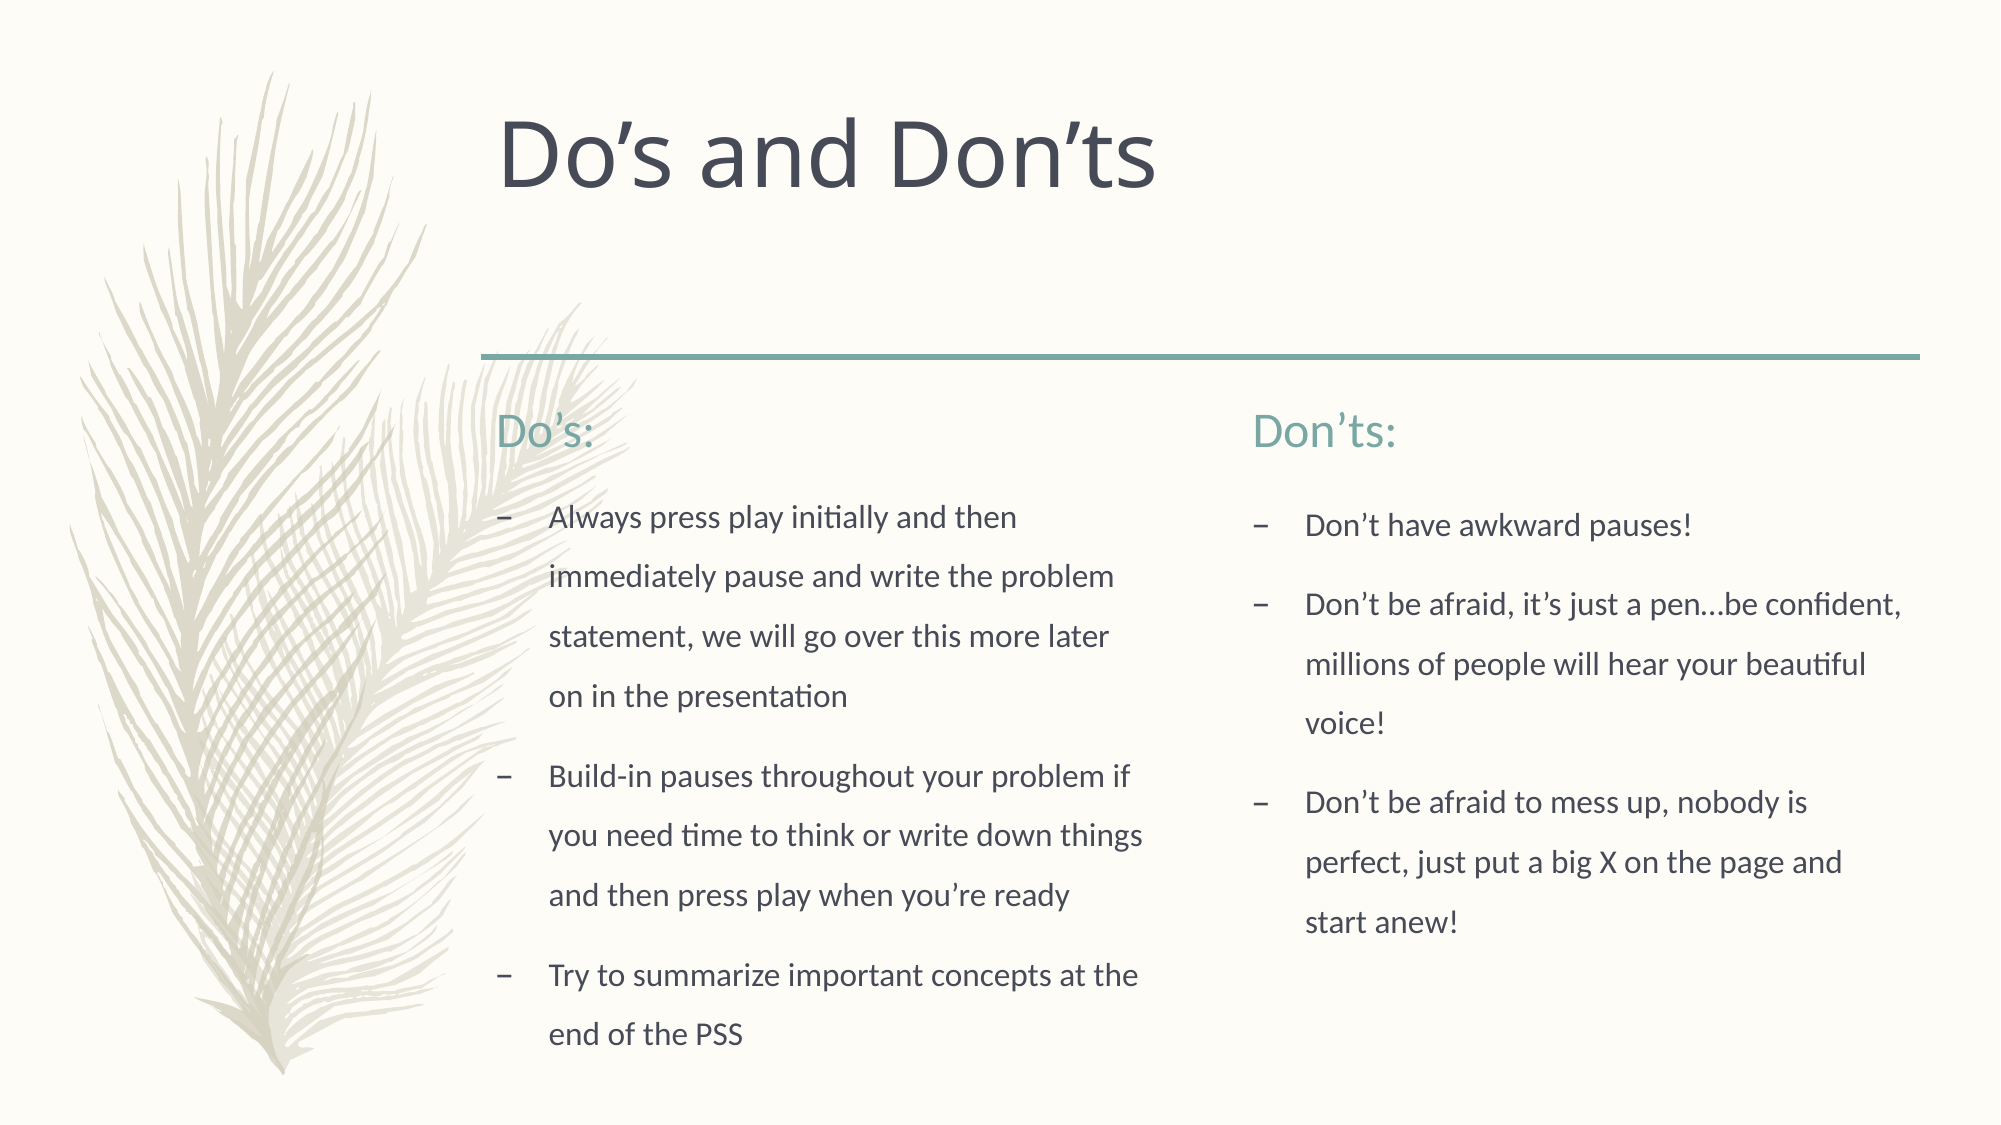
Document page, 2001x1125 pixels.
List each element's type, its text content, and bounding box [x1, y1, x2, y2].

text_box [499, 782, 1613, 1023]
list Always press play initially and then immediately pause and write the problem statement, we will go over this more later on in the presentation Build-in pauses throughout your problem if you need time to think or write down things and then press play when you’re ready Try to summarize important concepts at the end of the PSS [481, 467, 1164, 975]
list Don’t have awkward pauses! Don’t be afraid, it’s just a pen…be confident, millions of people will hear your beautiful voice! Don’t be afraid to mess up, nobody is perfect, just put a big X on the page and start anew! [1237, 475, 1920, 975]
title Do’s and Don’ts [481, 93, 1920, 350]
list Don’ts: [1237, 332, 1920, 468]
list Do’s: [481, 332, 1164, 467]
